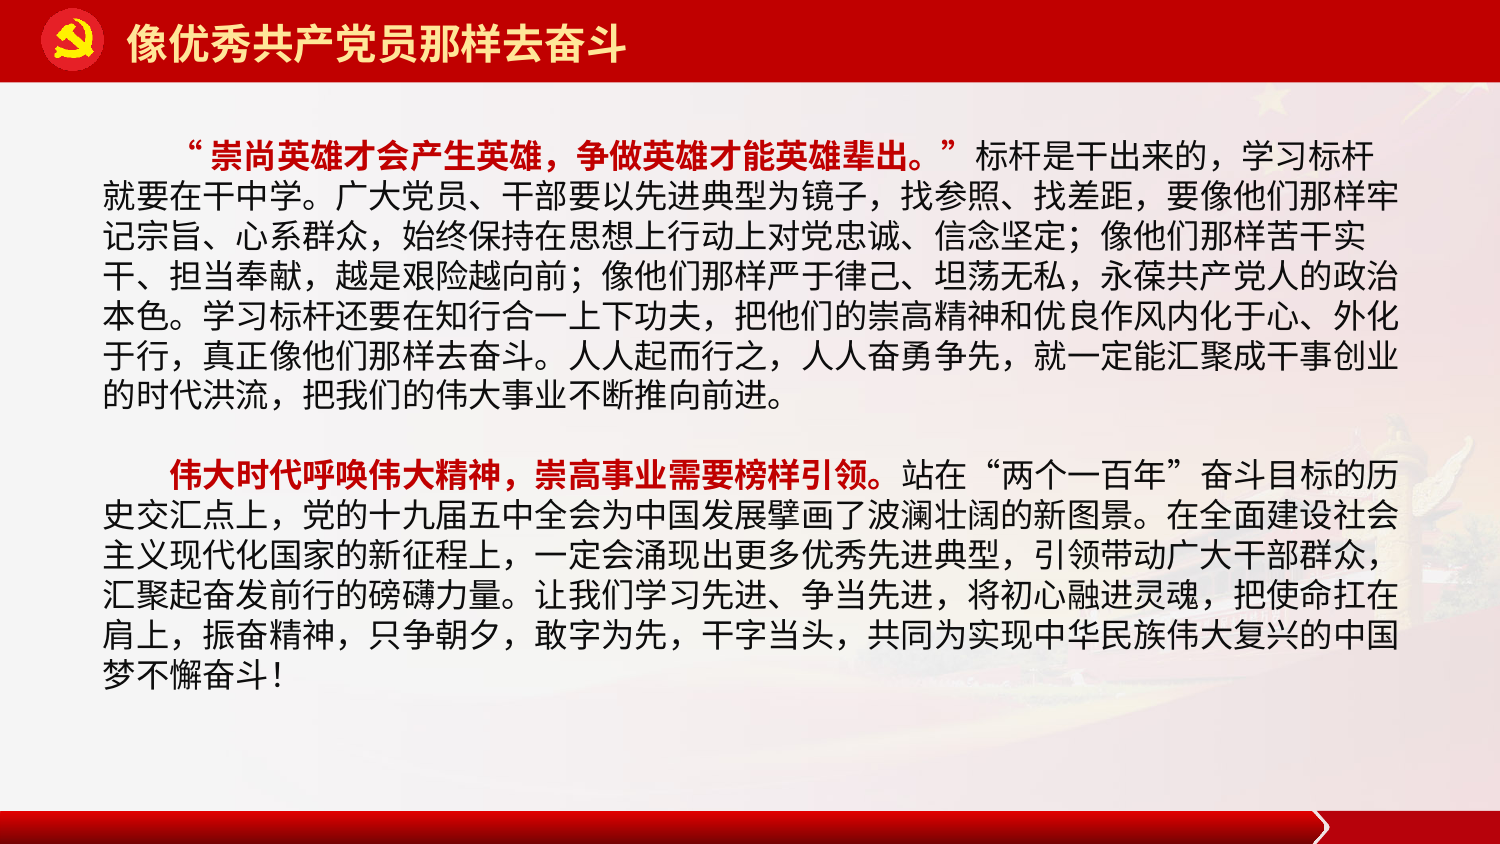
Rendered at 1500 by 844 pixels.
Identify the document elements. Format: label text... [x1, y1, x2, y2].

text_box [325, 10, 377, 76]
text_box “崇尚英雄才会产生英雄，争做英雄才能英雄辈出。”标杆是干出来的，学习标杆就要在干中学。广大党员、干部要以先进典型为镜子，找参照、找差距，要像他们那样牢记宗旨、心系群众，始终保持在思想上行动上对党忠诚、信念坚定；像他们那样苦干实干、担当奉献，越是艰险越向前；像他们那样严于律己、坦荡无私，永葆共产党人的政治本色。学习标杆还要在知行合一上下功夫，把他们的崇高精神和优良作风内化于心、外化于行，真正像他们那样去奋斗。人人起而行之，人人奋勇争先，就一定能汇聚成干事创业的时代洪流，把我们的伟大事业不断推向前进。 伟大时代呼唤伟大精神，崇高事业需要榜样引领。站在“两个一百年”奋斗目标的历史交汇点上，党的十九届五中全会为中国发展擘画了波澜壮阔的新图景。在全面建设社会主义现代化国家的新征程上，一定会涌现出更多优秀先进典型，引领带动广大干部群众，汇聚起奋发前行的磅礴力量。让我们学习先进、争当先进，将初心融进灵魂，把使命扛在肩上，振奋精神，只争朝夕，敢字为先，干字当头，共同为实现中华民族伟大复兴的中国梦不懈奋斗！ [88, 127, 1421, 702]
text_box 像优秀共产党员那样去奋斗 [112, 10, 325, 76]
picture [41, 8, 104, 71]
picture [0, 83, 1500, 844]
text_box 像优秀共产党员那样去奋斗 [377, 10, 1436, 76]
